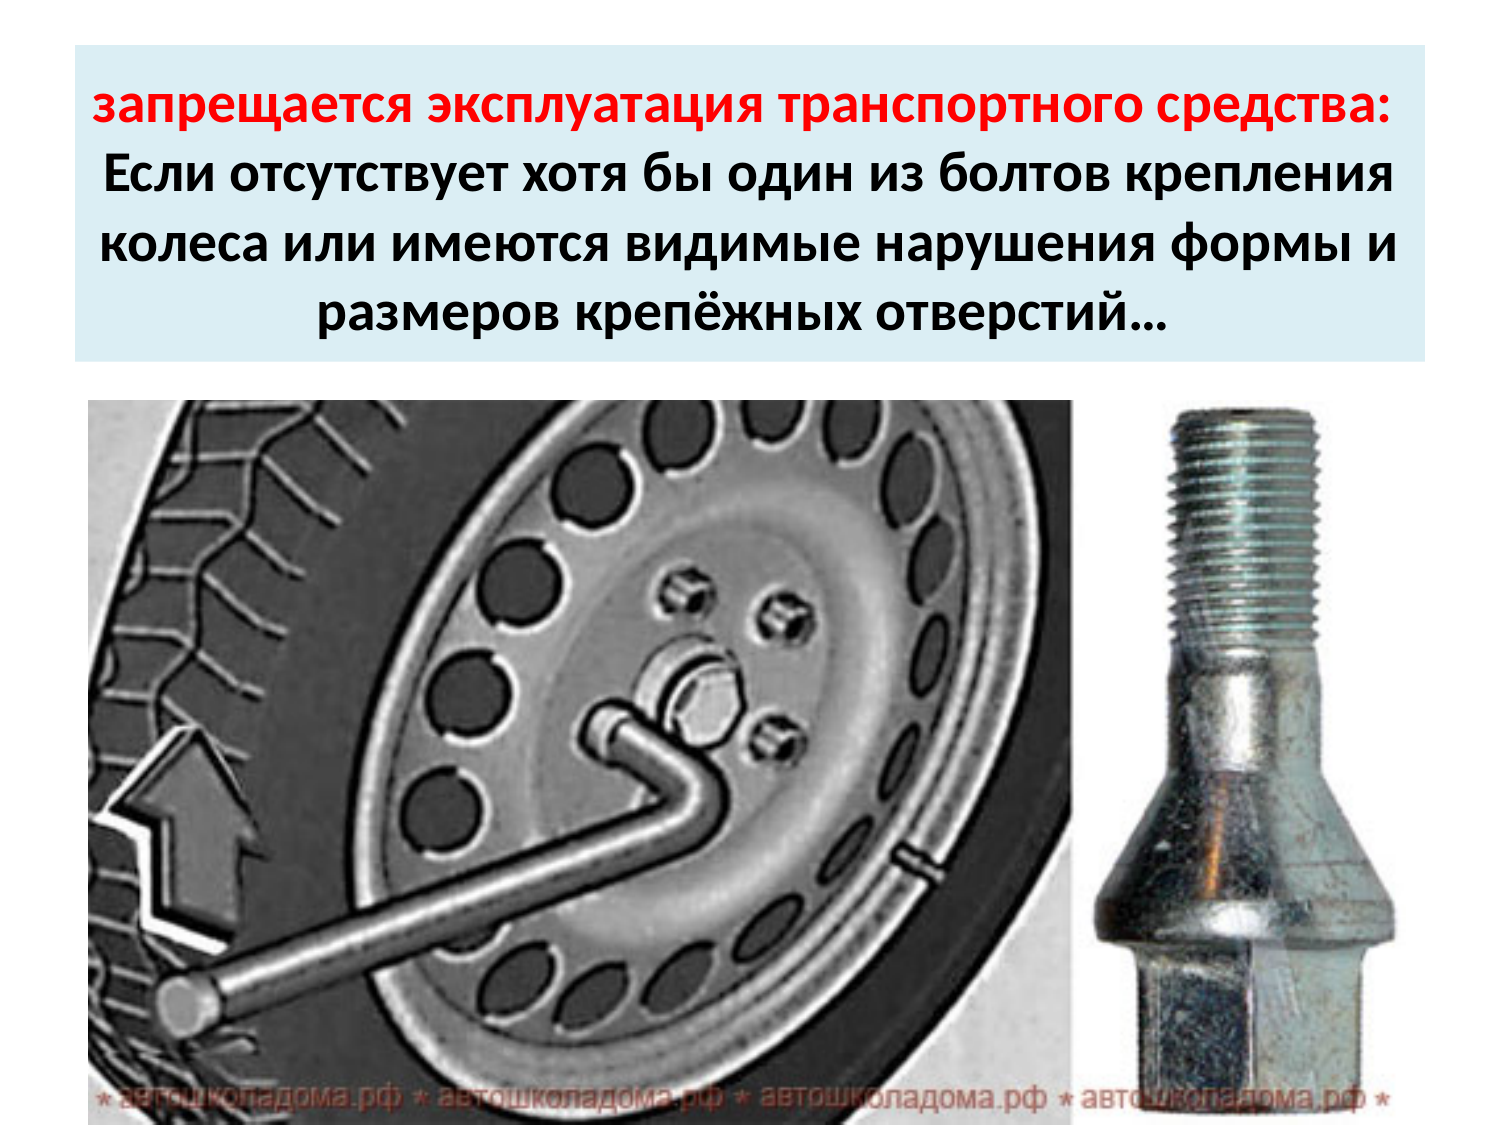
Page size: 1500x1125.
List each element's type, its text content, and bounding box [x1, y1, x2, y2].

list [88, 400, 1406, 1125]
title запрещается эксплуатация транспортного средства: Если отсутствует хотя бы один из болтов крепления колеса или имеются видимые нарушения формы и размеров крепёжных отверстий… [75, 45, 1425, 362]
